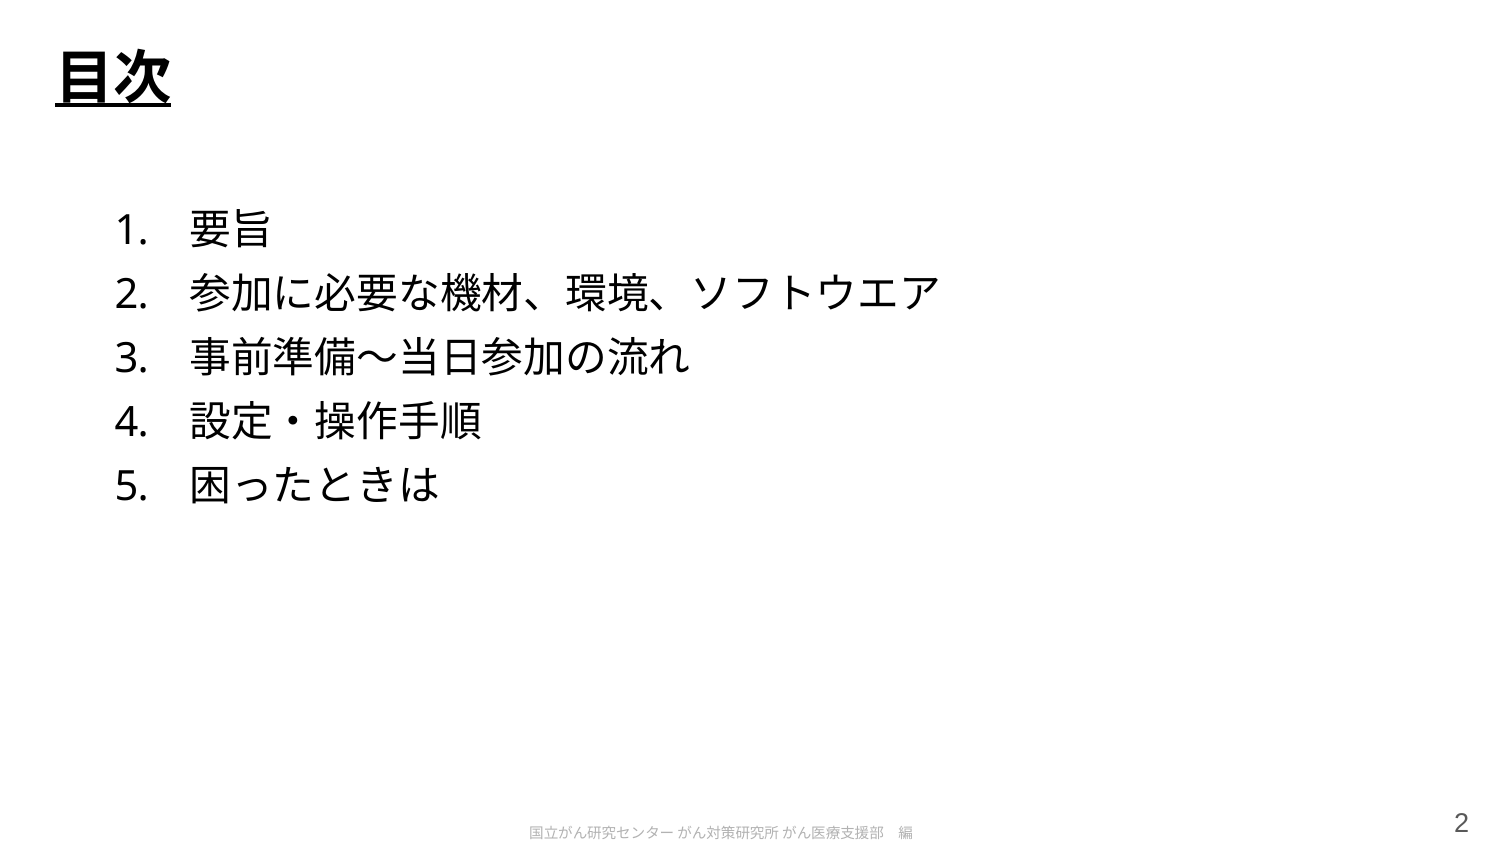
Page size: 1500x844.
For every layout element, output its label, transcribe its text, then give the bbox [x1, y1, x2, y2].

text_box 目次 [53, 41, 174, 110]
slide_number 2 [1449, 805, 1489, 836]
footer 国立がん研究センター がん対策研究所 がん医療支援部 編 [24, 824, 1432, 844]
text_box 要旨 参加に必要な機材、環境、ソフトウエア 事前準備～当日参加の流れ 設定・操作手順 困ったときは [112, 188, 1435, 509]
